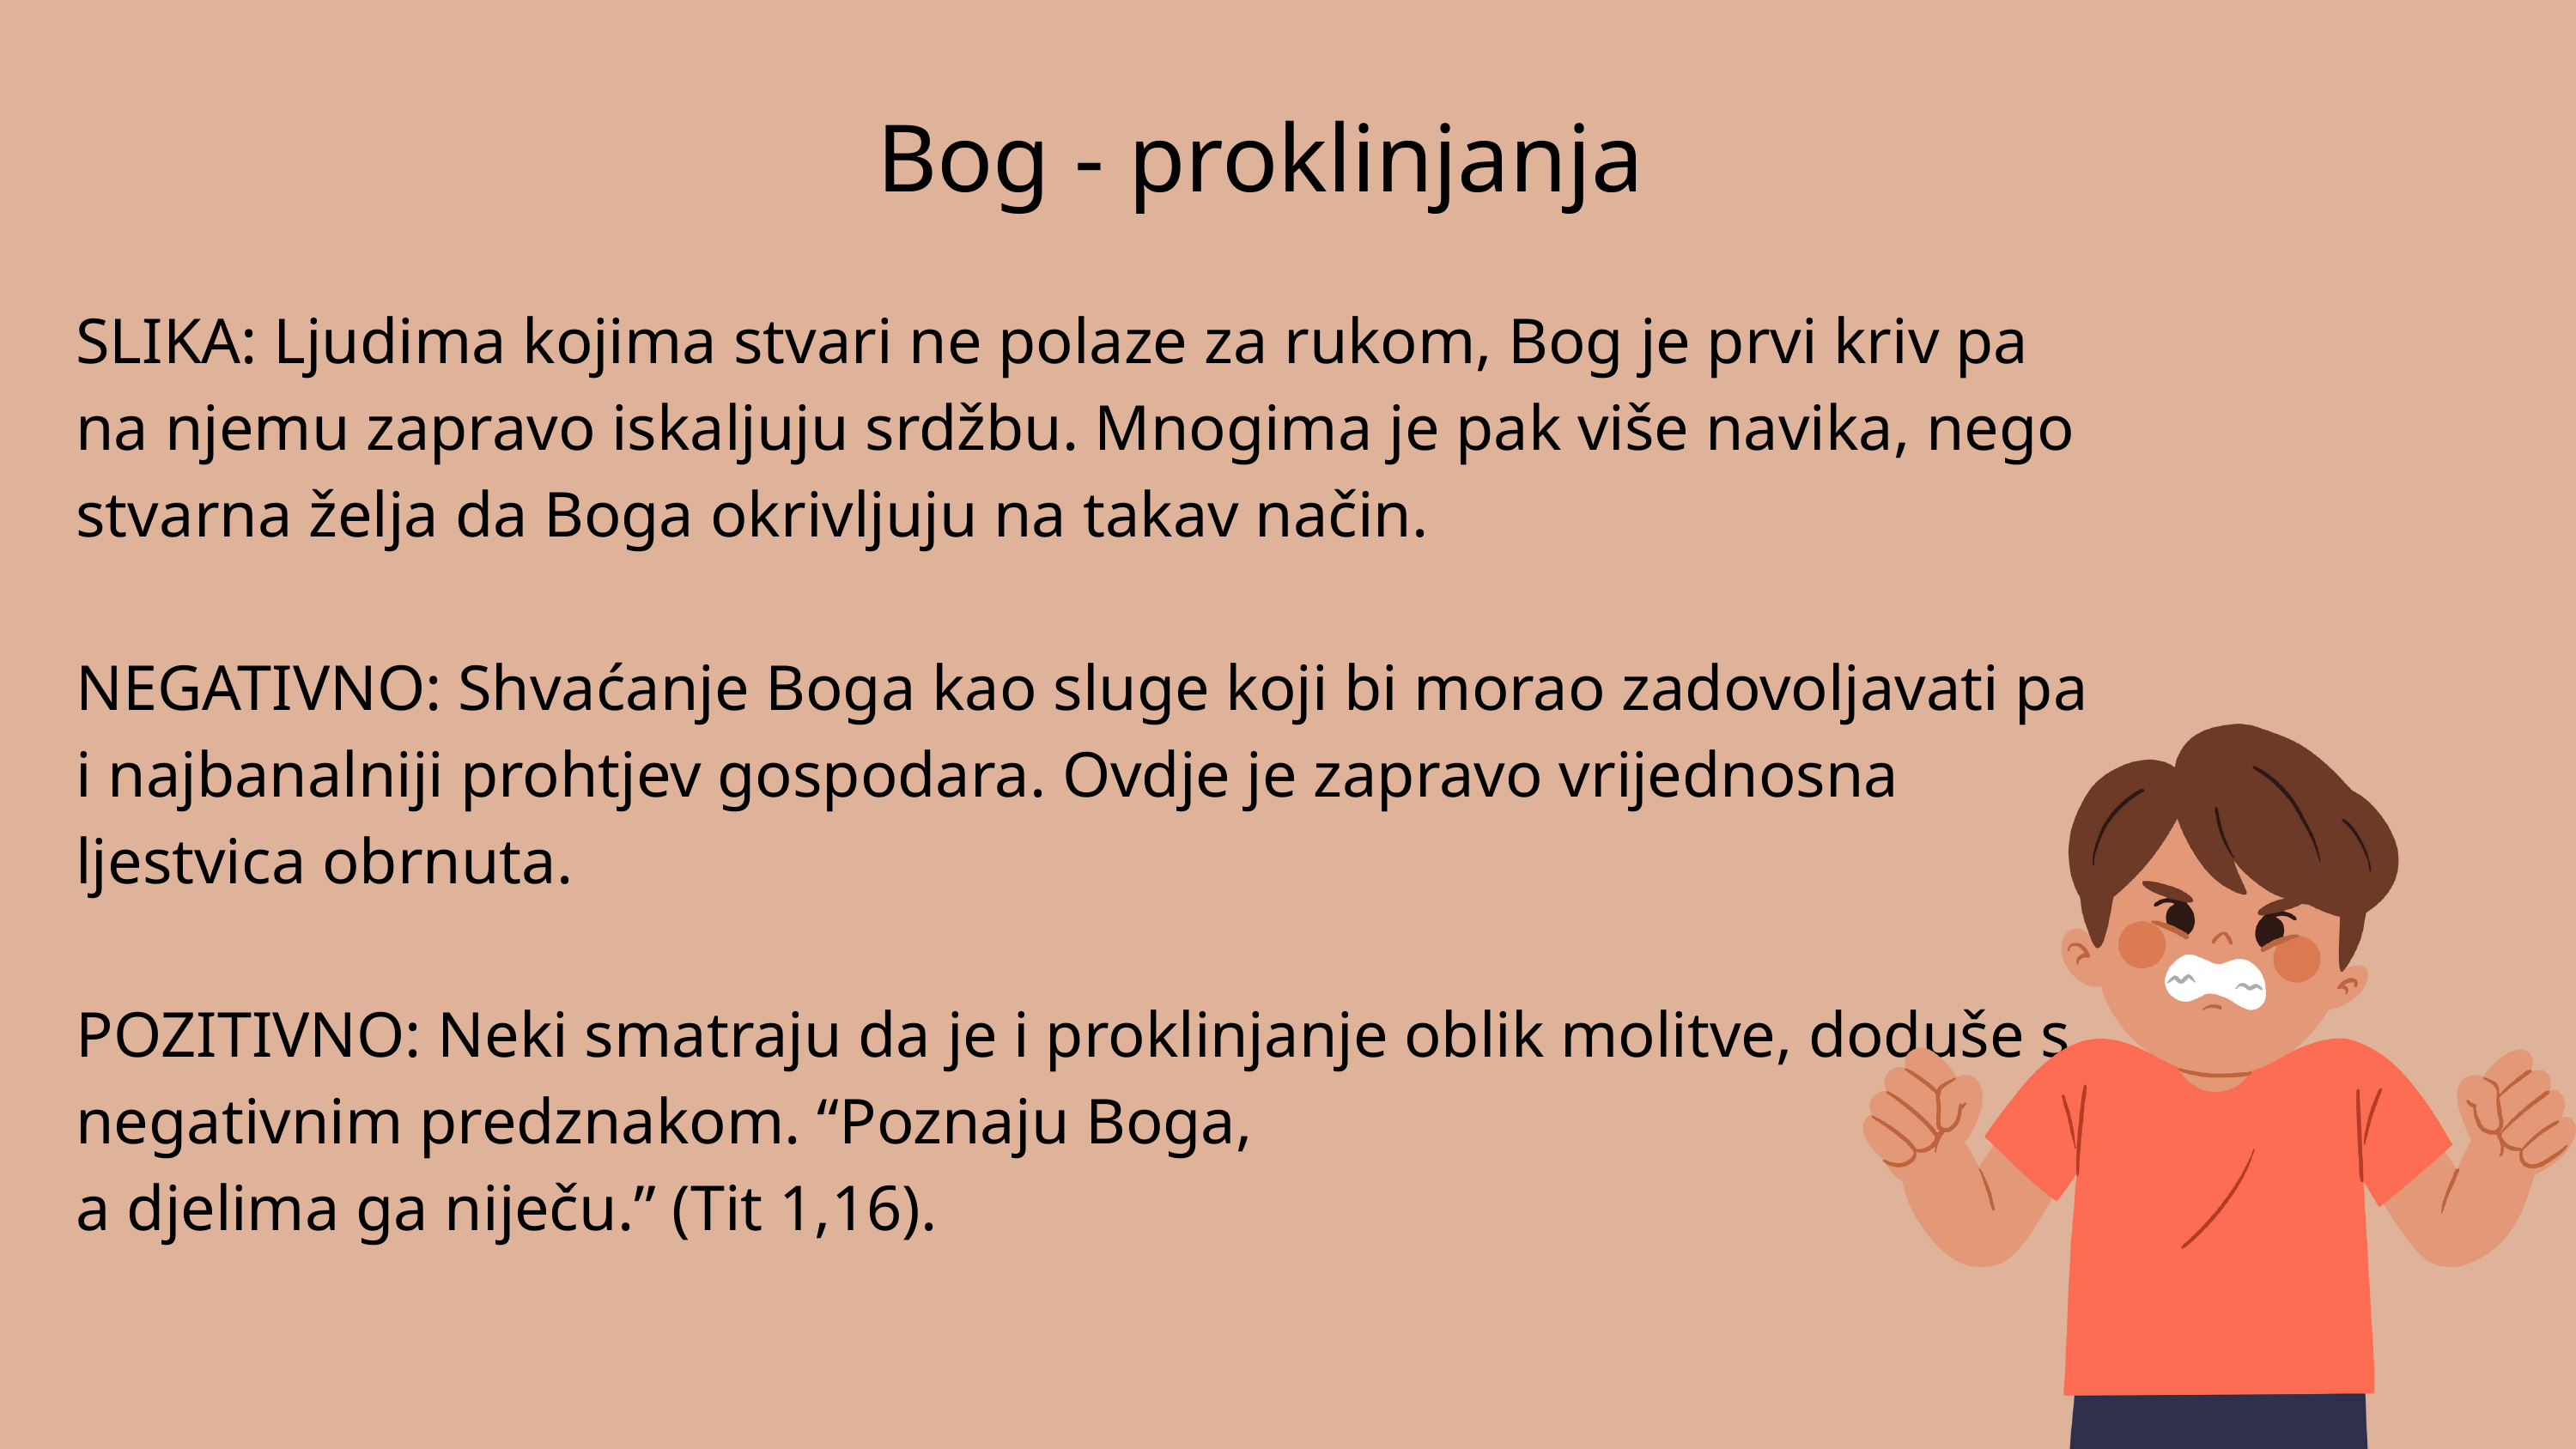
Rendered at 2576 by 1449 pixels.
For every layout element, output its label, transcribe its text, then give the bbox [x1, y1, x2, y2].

text_box Bog - proklinjanja [853, 80, 1668, 211]
text_box [1862, 724, 2576, 1449]
text_box SLIKA: Ljudima kojima stvari ne polaze za rukom, Bog je prvi kriv pa na njemu zapravo iskaljuju srdžbu. Mnogima je pak više navika, nego stvarna želja da Boga okrivljuju na takav način. NEGATIVNO: Shvaćanje Boga kao sluge koji bi morao zadovoljavati pa i najbanalniji prohtjev gospodara. Ovdje je zapravo vrijednosna ljestvica obrnuta. POZITIVNO: Neki smatraju da je i proklinjanje oblik molitve, doduše s negativnim predznakom. “Poznaju Boga, a djelima ga niječu.” (Tit 1,16). [76, 289, 2107, 1243]
